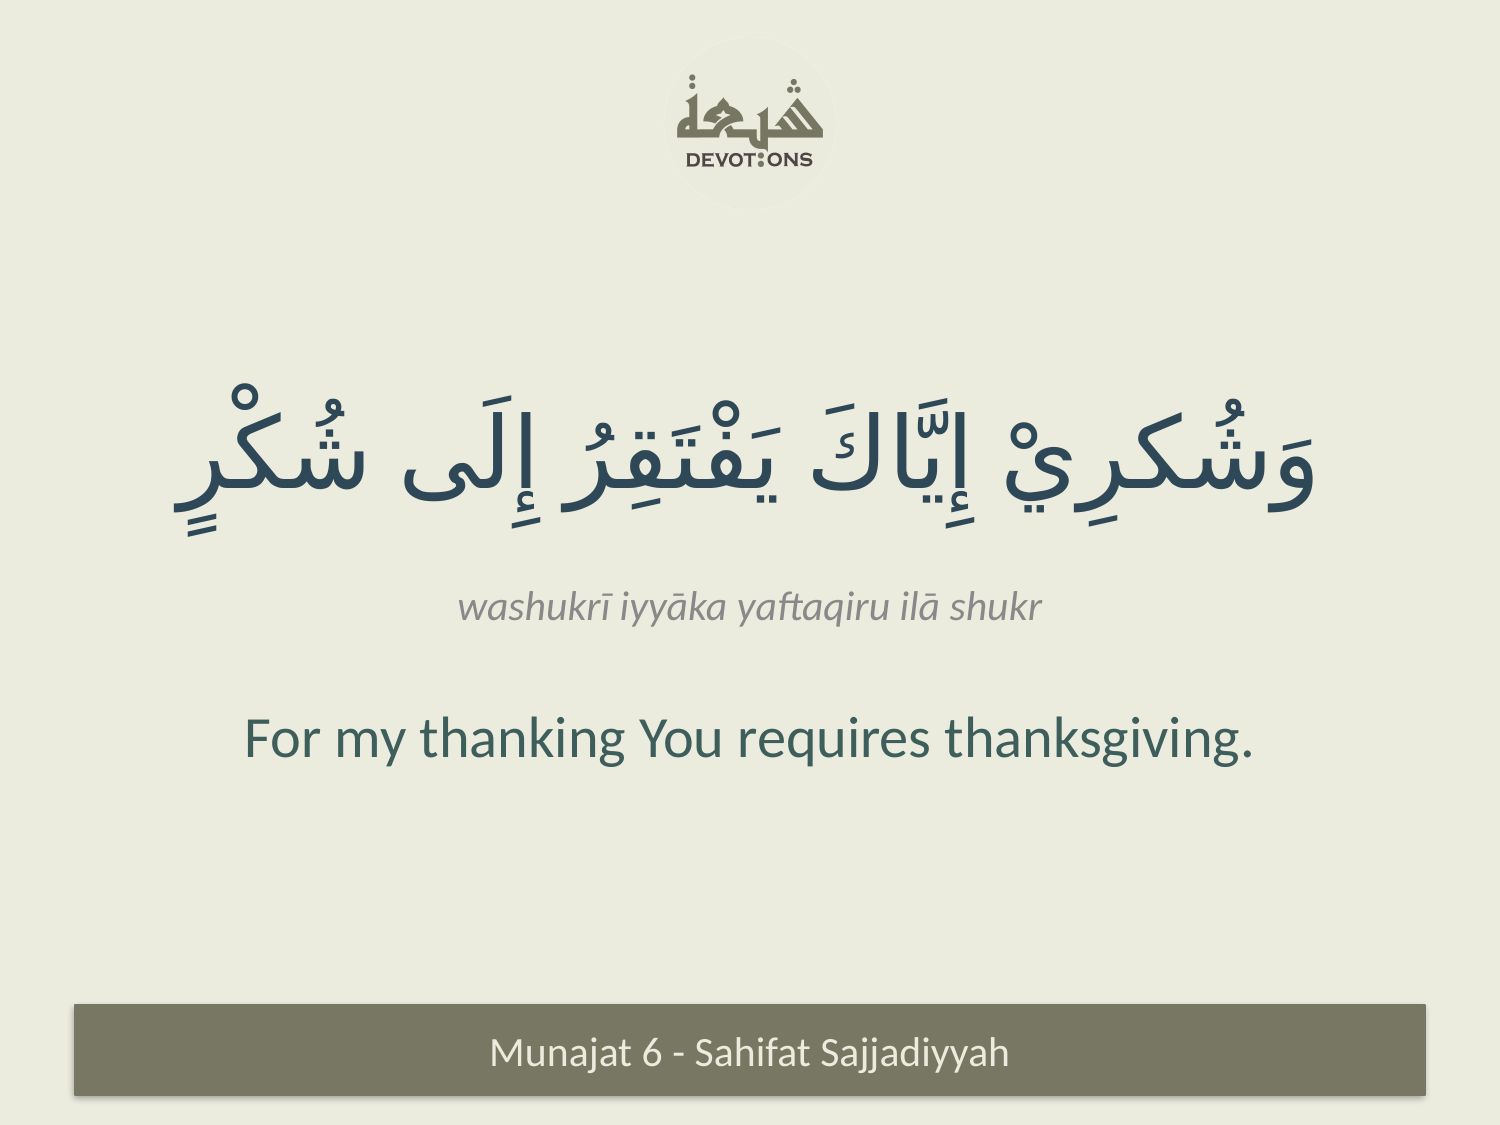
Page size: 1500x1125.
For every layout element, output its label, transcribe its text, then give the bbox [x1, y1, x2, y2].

text_box وَشُكرِيْ إِيَّاكَ يَفْتَقِرُ إِلَى شُكْرٍ washukrī iyyāka yaftaqiru ilā shukr For my thanking You requires thanksgiving. [74, 381, 1425, 776]
text_box [74, 1004, 1426, 1096]
text_box Munajat 6 - Sahifat Sajjadiyyah [474, 1017, 1026, 1083]
picture [656, 29, 844, 218]
